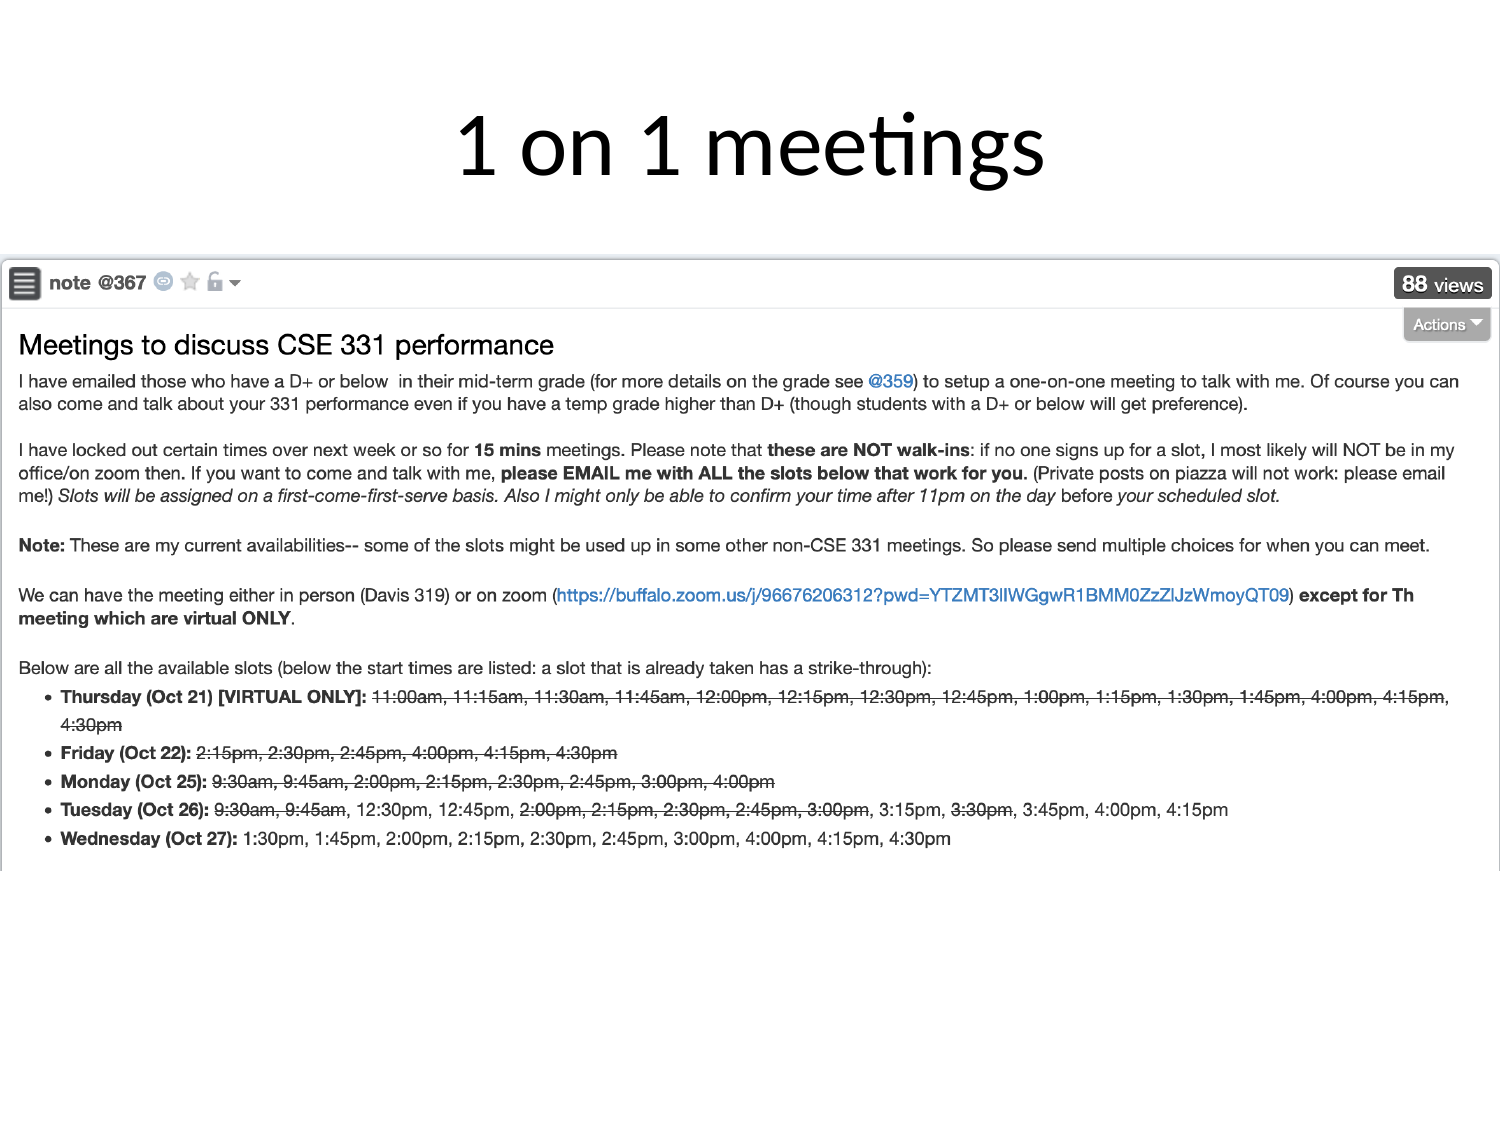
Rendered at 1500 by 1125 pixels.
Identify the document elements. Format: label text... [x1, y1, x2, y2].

title 1 on 1 meetings [75, 45, 1425, 233]
picture [0, 254, 1500, 871]
